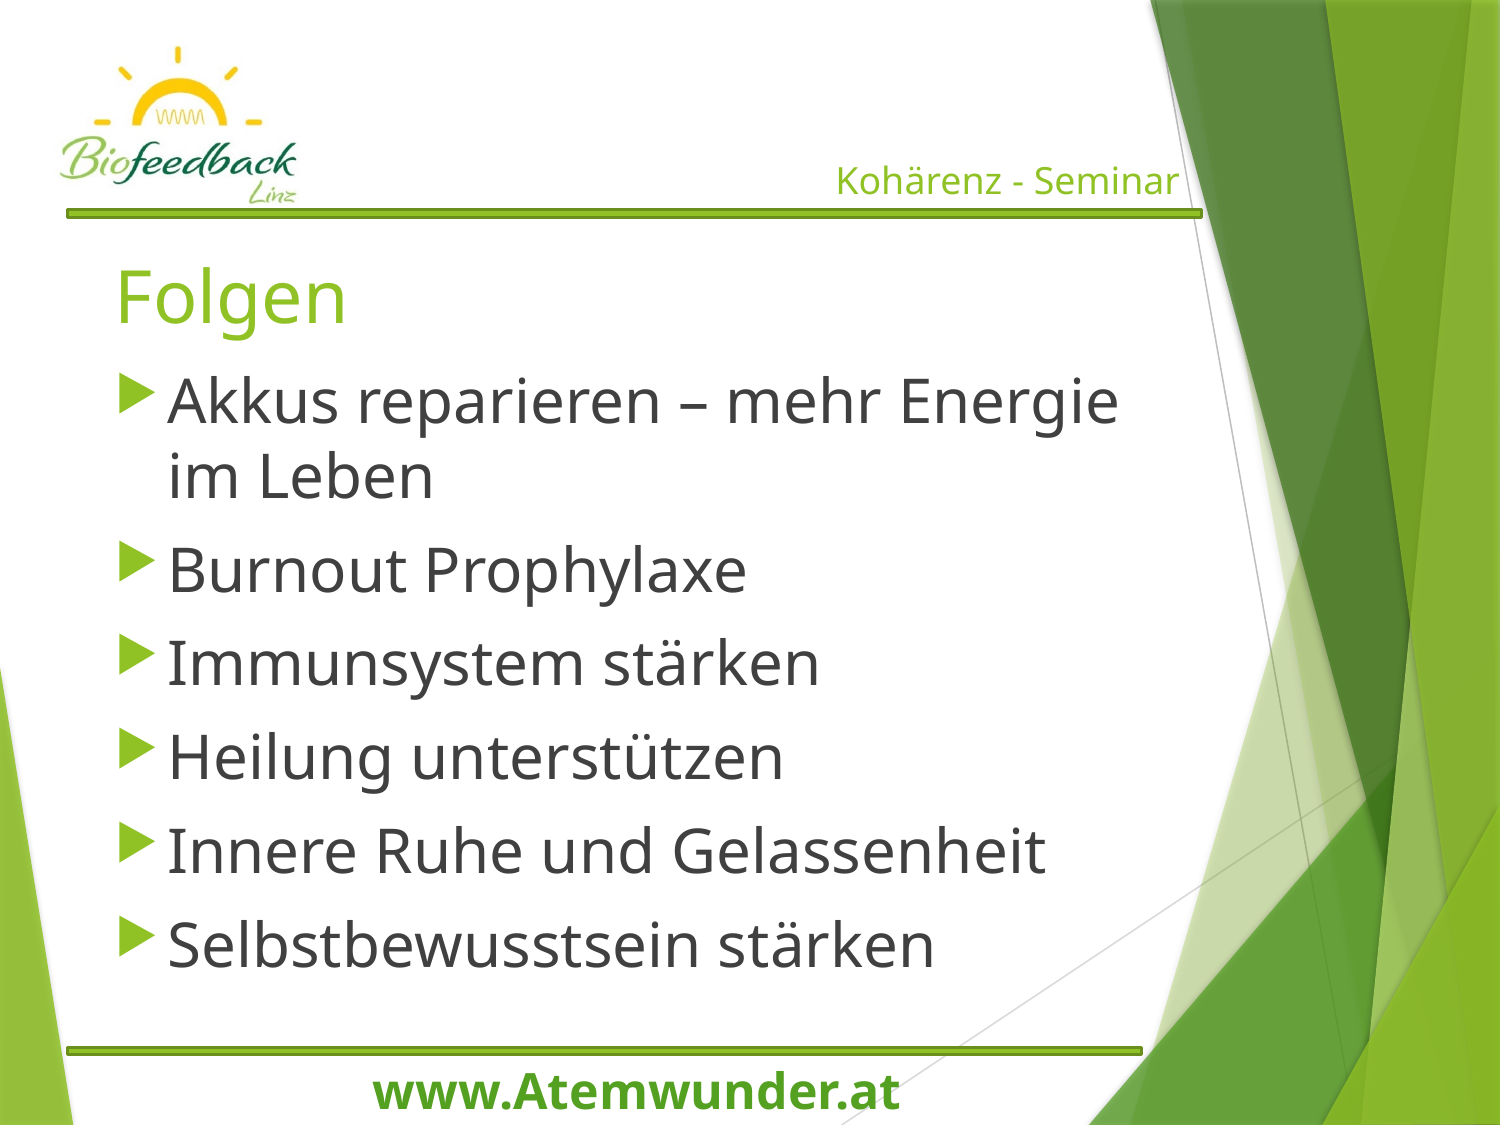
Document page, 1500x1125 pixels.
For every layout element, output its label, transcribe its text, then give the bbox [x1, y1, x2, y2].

picture [24, 35, 333, 206]
title Folgen [99, 242, 1142, 347]
list Akkus reparieren – mehr Energie im Leben Burnout Prophylaxe Immunsystem stärken Heilung unterstützen Innere Ruhe und Gelassenheit Selbstbewusstsein stärken [99, 354, 1142, 992]
